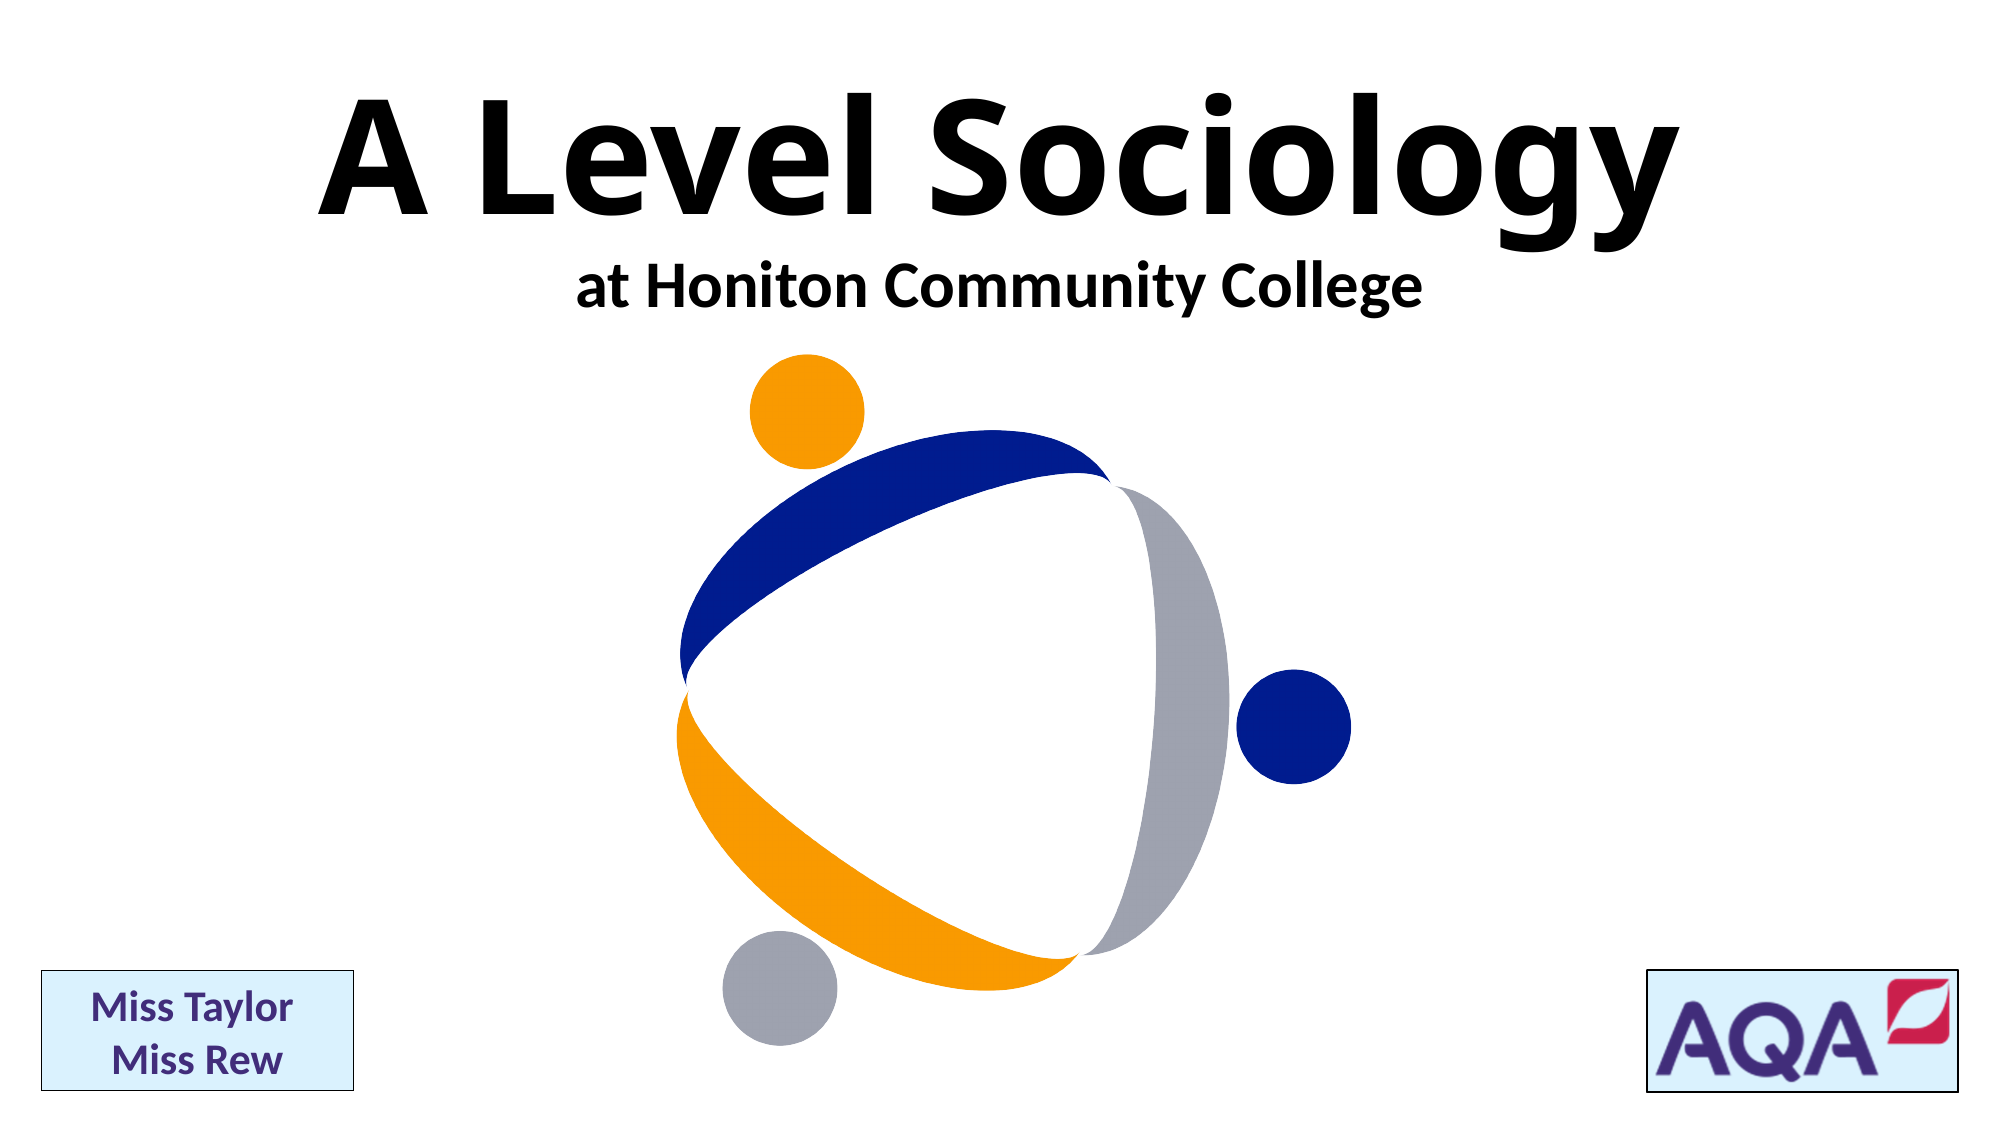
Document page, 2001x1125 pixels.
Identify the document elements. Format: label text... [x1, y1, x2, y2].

text_box Miss Taylor Miss Rew [41, 970, 354, 1091]
picture [1646, 969, 1959, 1094]
subtitle at Honiton Community College [249, 242, 1750, 333]
title A Level Sociology [249, 31, 1750, 242]
picture [545, 256, 1455, 1125]
